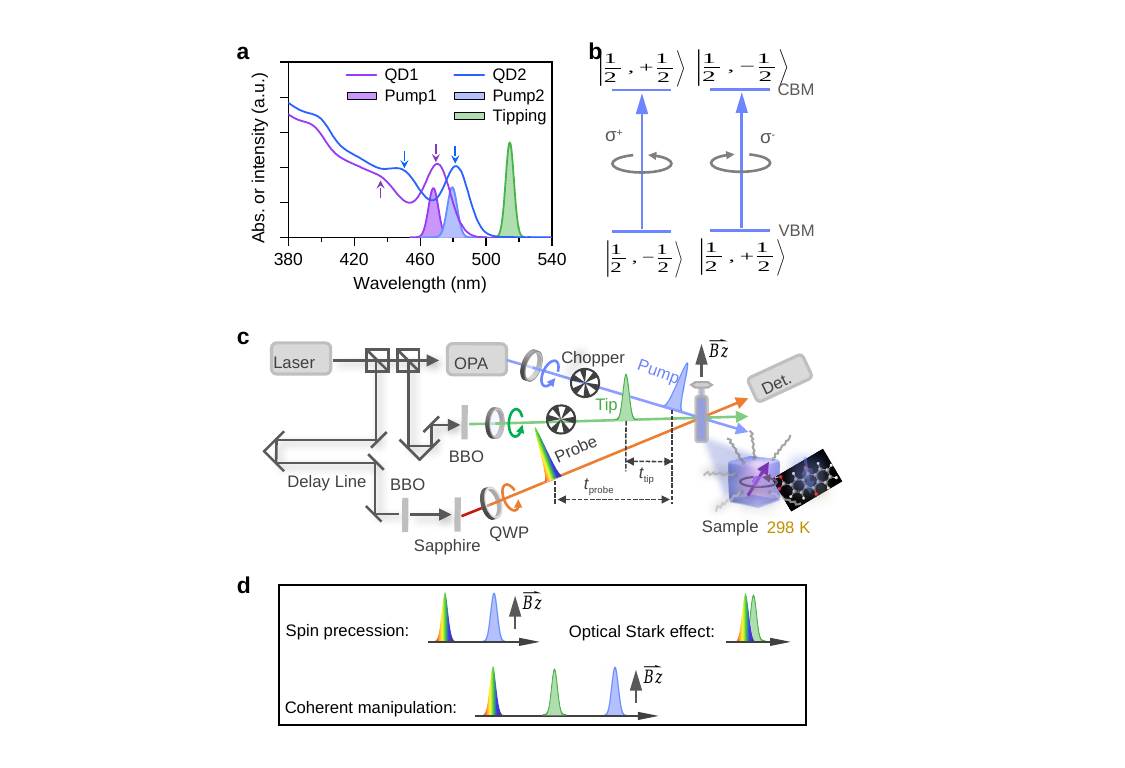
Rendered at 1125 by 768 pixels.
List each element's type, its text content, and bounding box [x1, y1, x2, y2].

text_box σ- [745, 117, 791, 156]
text_box CBM [762, 71, 831, 107]
text_box d [221, 563, 256, 606]
text_box σ+ [643, 115, 650, 153]
text_box c [221, 314, 256, 357]
text_box [742, 153, 771, 173]
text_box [231, 30, 610, 315]
text_box VBM [763, 212, 831, 248]
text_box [270, 584, 806, 726]
text_box b [573, 29, 632, 72]
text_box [253, 339, 837, 564]
text_box a [221, 29, 315, 72]
text_box σ+ [610, 115, 641, 153]
text_box [710, 151, 741, 173]
text_box [611, 154, 641, 174]
text_box [643, 151, 673, 174]
